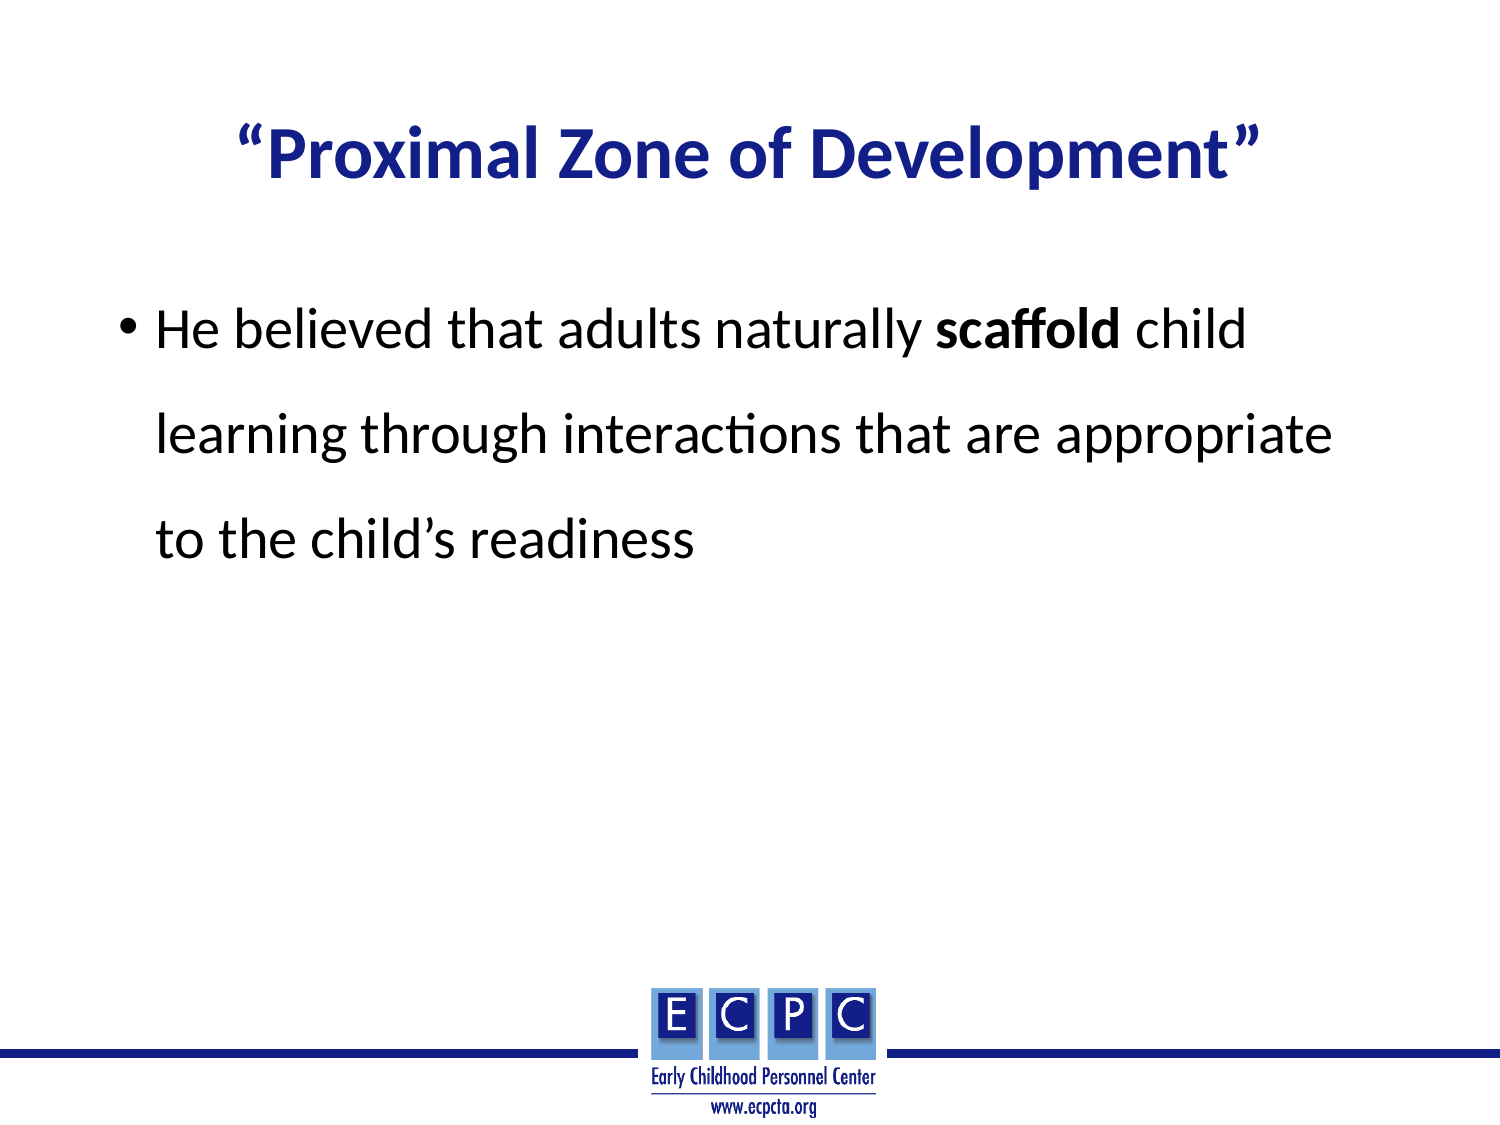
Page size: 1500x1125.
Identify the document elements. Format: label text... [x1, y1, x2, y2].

picture [651, 1014, 876, 1118]
list He believed that adults naturally scaffold child learning through interactions that are appropriate to the child’s readiness [103, 247, 1397, 1014]
title “Proximal Zone of Development” [103, 59, 1397, 203]
